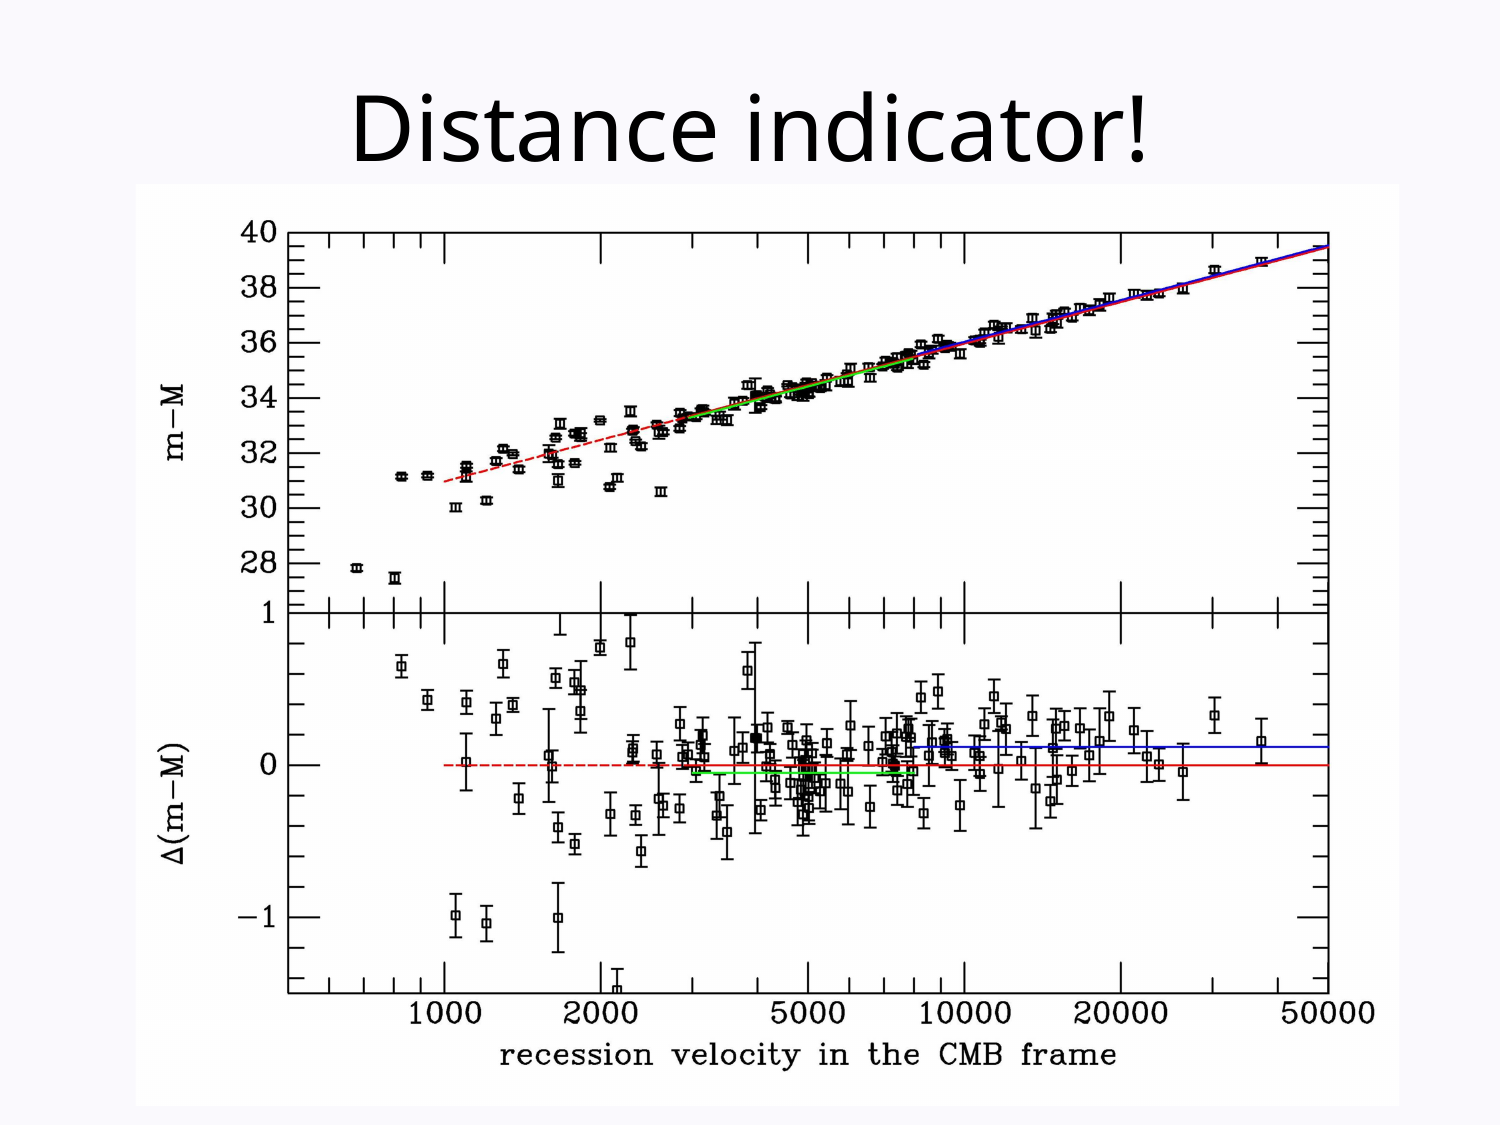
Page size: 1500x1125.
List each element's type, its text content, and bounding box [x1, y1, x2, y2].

title Distance indicator! [112, 31, 1388, 219]
picture [135, 184, 1400, 1107]
